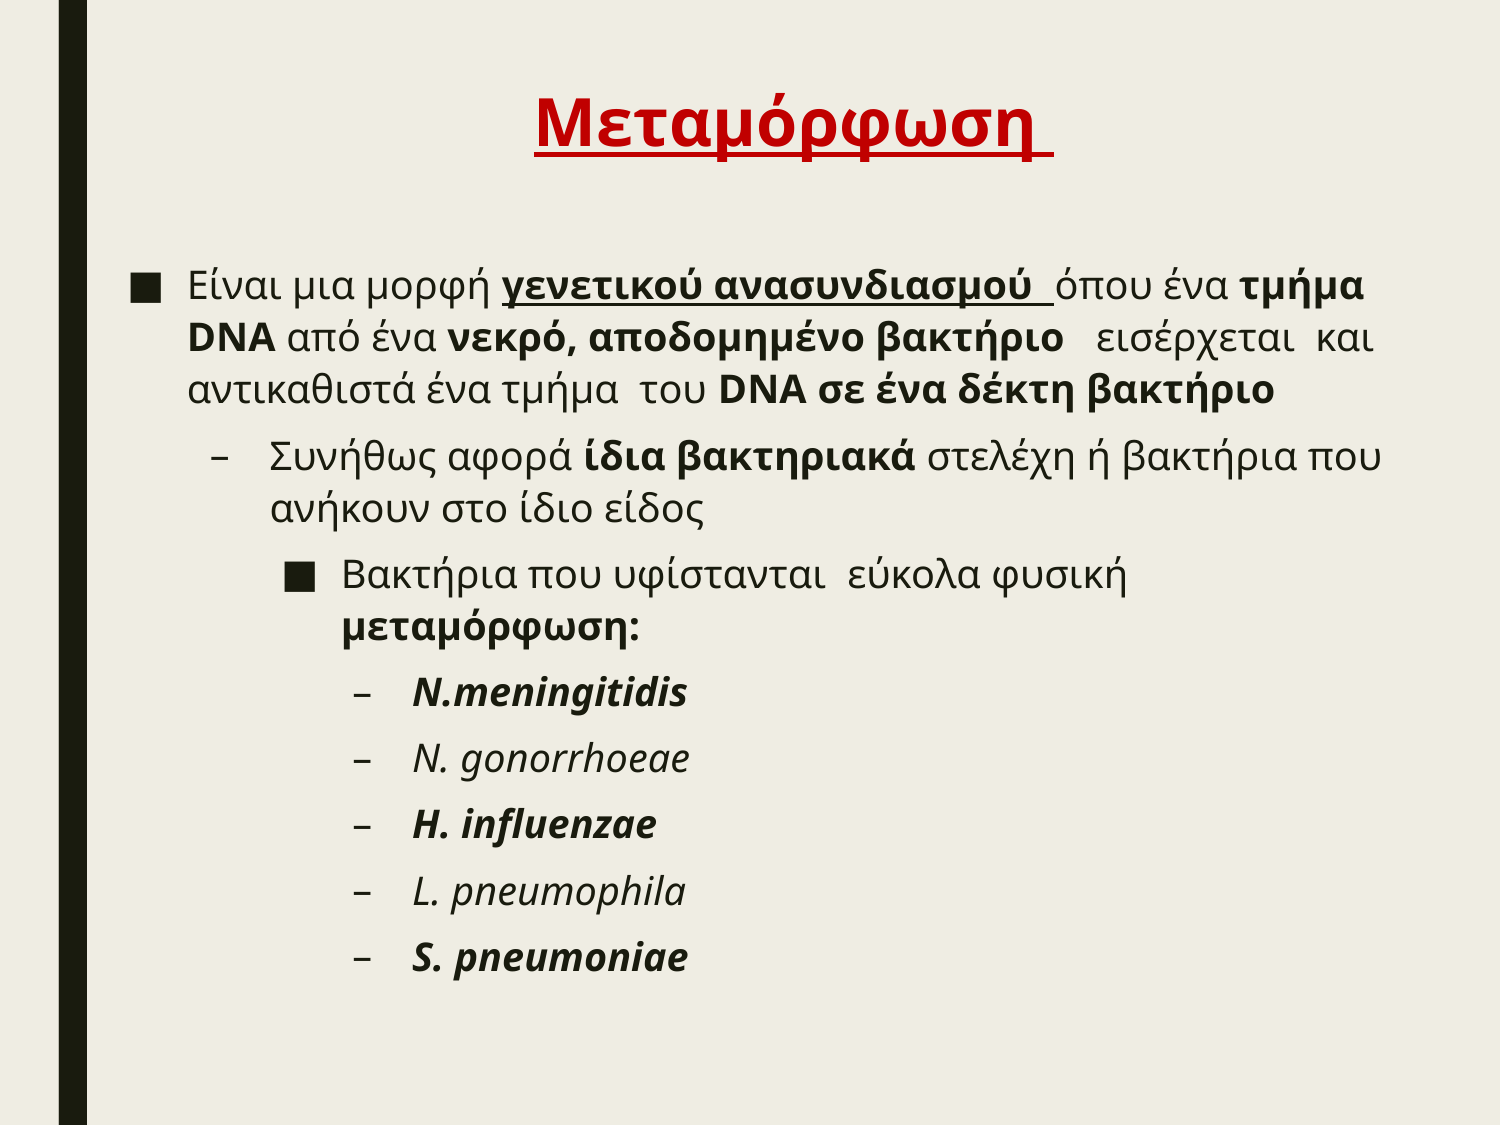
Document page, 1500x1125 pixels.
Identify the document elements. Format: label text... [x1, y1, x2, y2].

list Είναι μια μορφή γενετικού ανασυνδιασμού όπου ένα τμήμα DNA από ένα νεκρό, αποδομημένο βακτήριο εισέρχεται και αντικαθιστά ένα τμήμα του DNA σε ένα δέκτη βακτήριο Συνήθως αφορά ίδια βακτηριακά στελέχη ή βακτήρια που ανήκουν στο ίδιο είδος Βακτήρια που υφίστανται εύκολα φυσική μεταμόρφωση: N.meningitidis N. gonorrhoeae H. influenzae L. pneumophila S. pneumoniae [112, 241, 1439, 993]
title Μεταμόρφωση [88, 82, 1500, 242]
